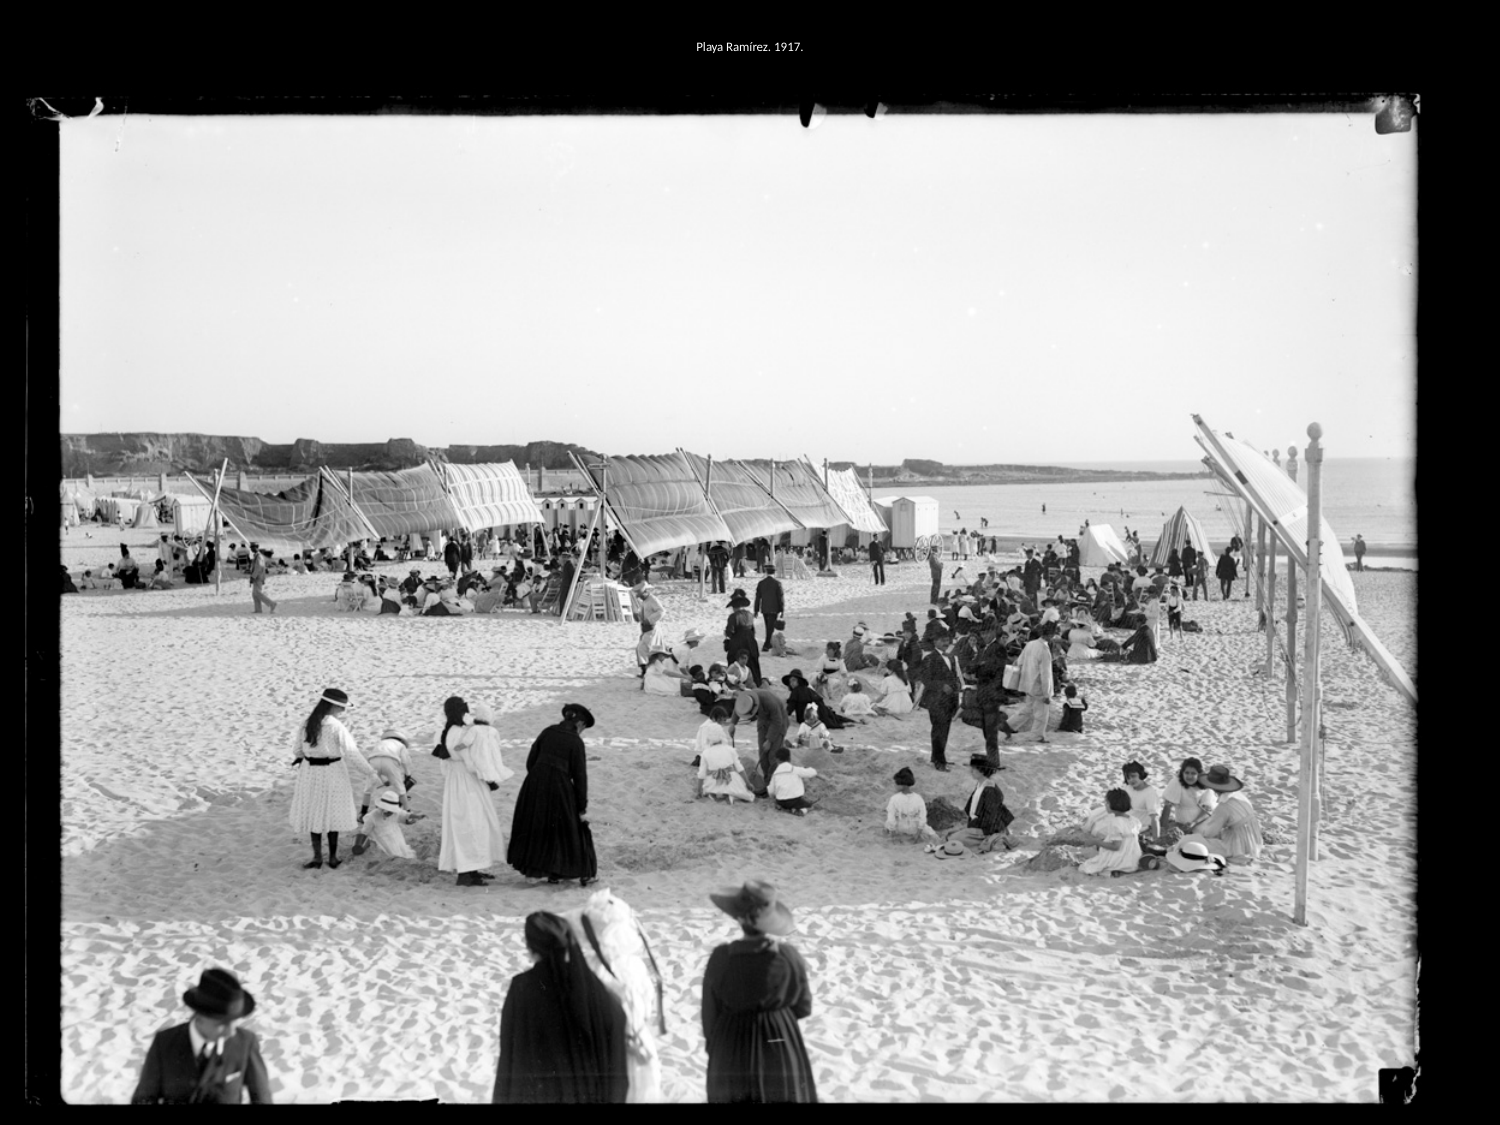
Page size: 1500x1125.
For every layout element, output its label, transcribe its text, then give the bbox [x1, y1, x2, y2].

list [0, 88, 1442, 1125]
title Playa Ramírez. 1917. [75, 0, 1425, 86]
